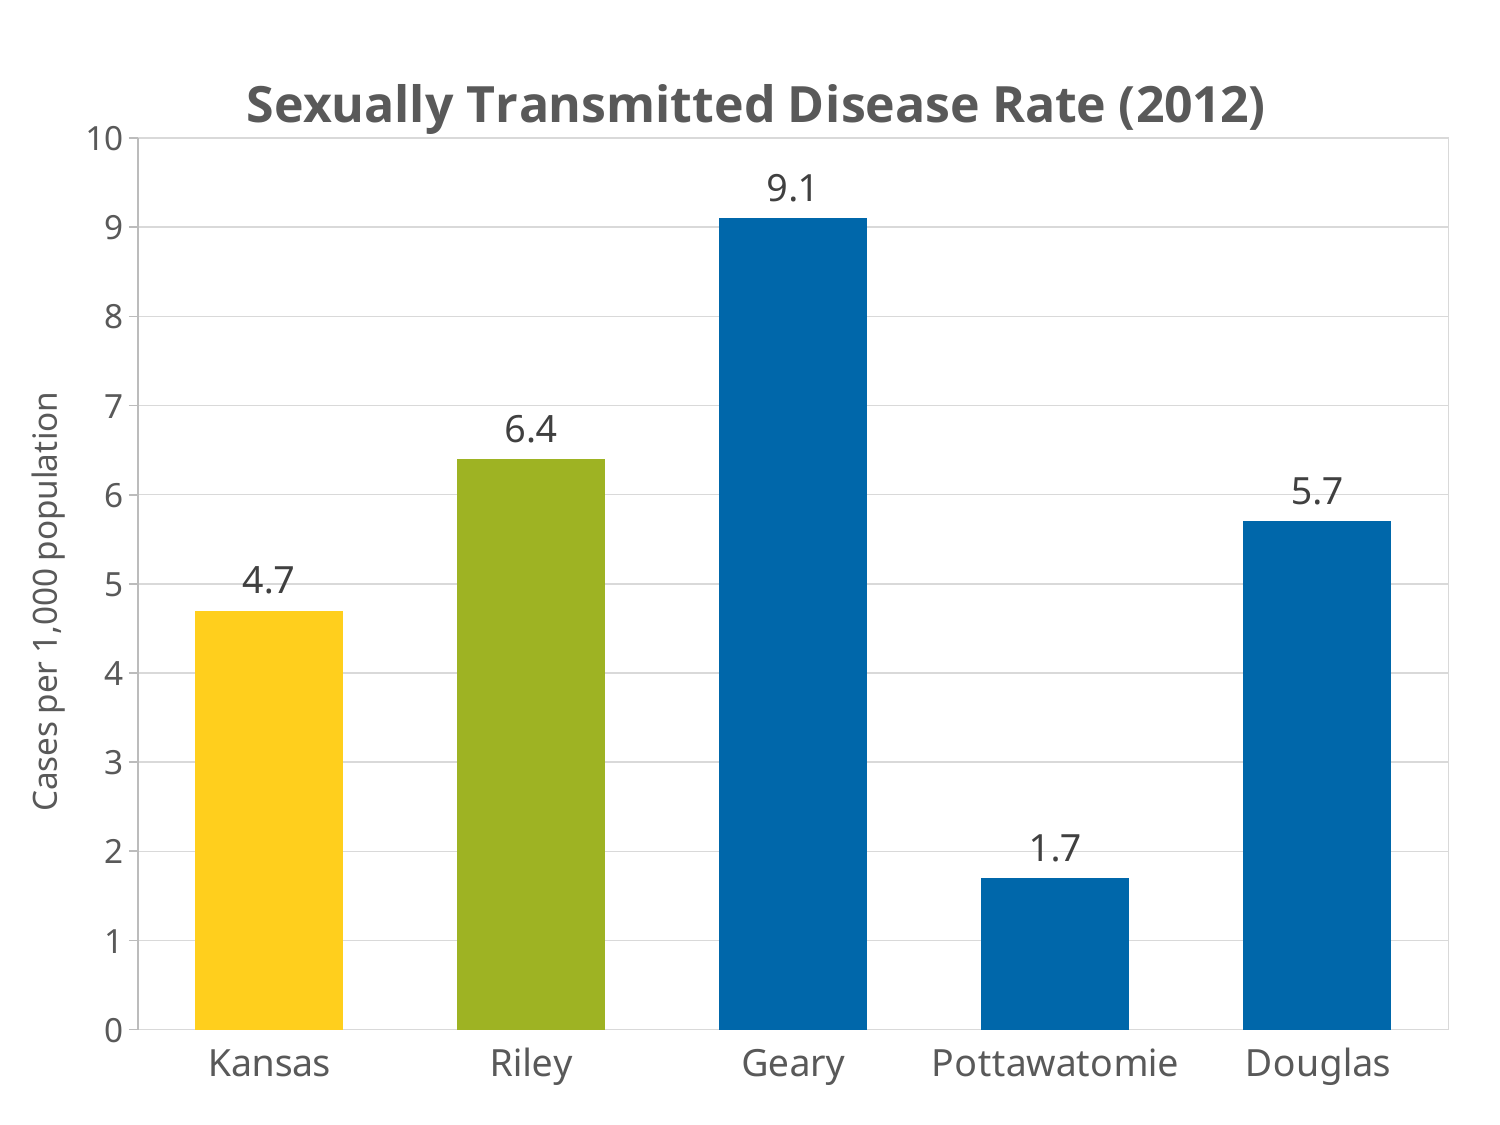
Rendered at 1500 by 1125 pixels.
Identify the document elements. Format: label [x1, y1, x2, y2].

chart [12, 24, 1500, 1101]
